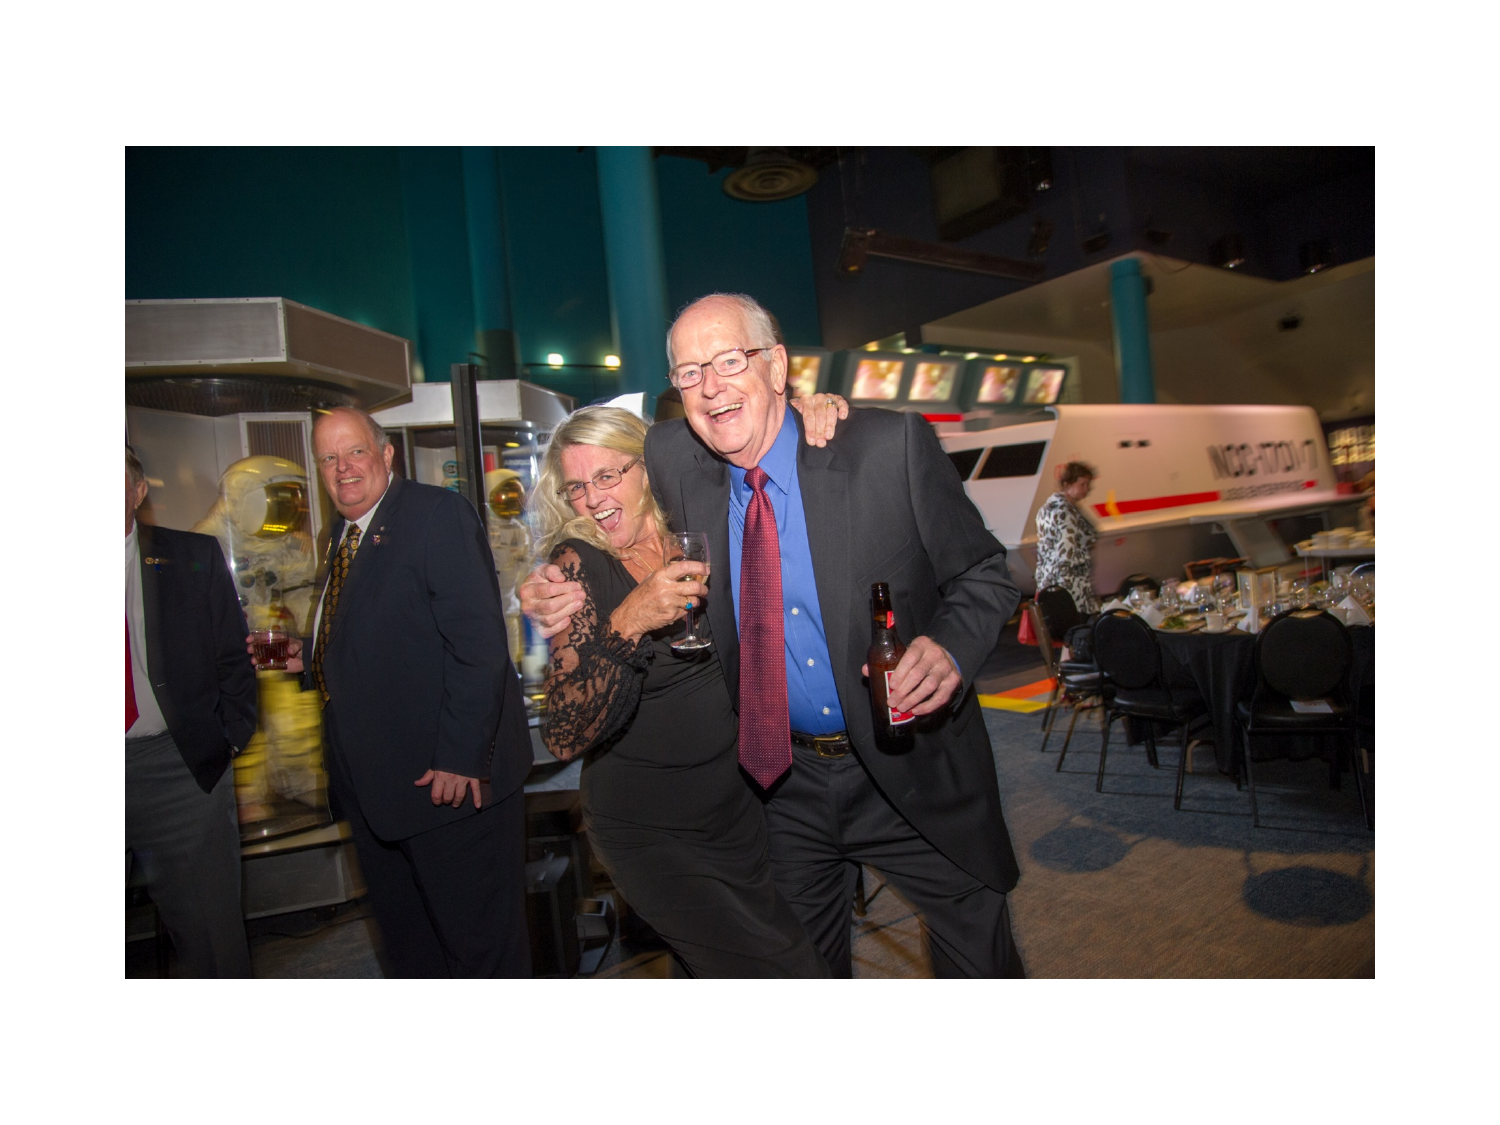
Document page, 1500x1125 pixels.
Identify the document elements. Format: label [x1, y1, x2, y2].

picture [124, 146, 1376, 979]
